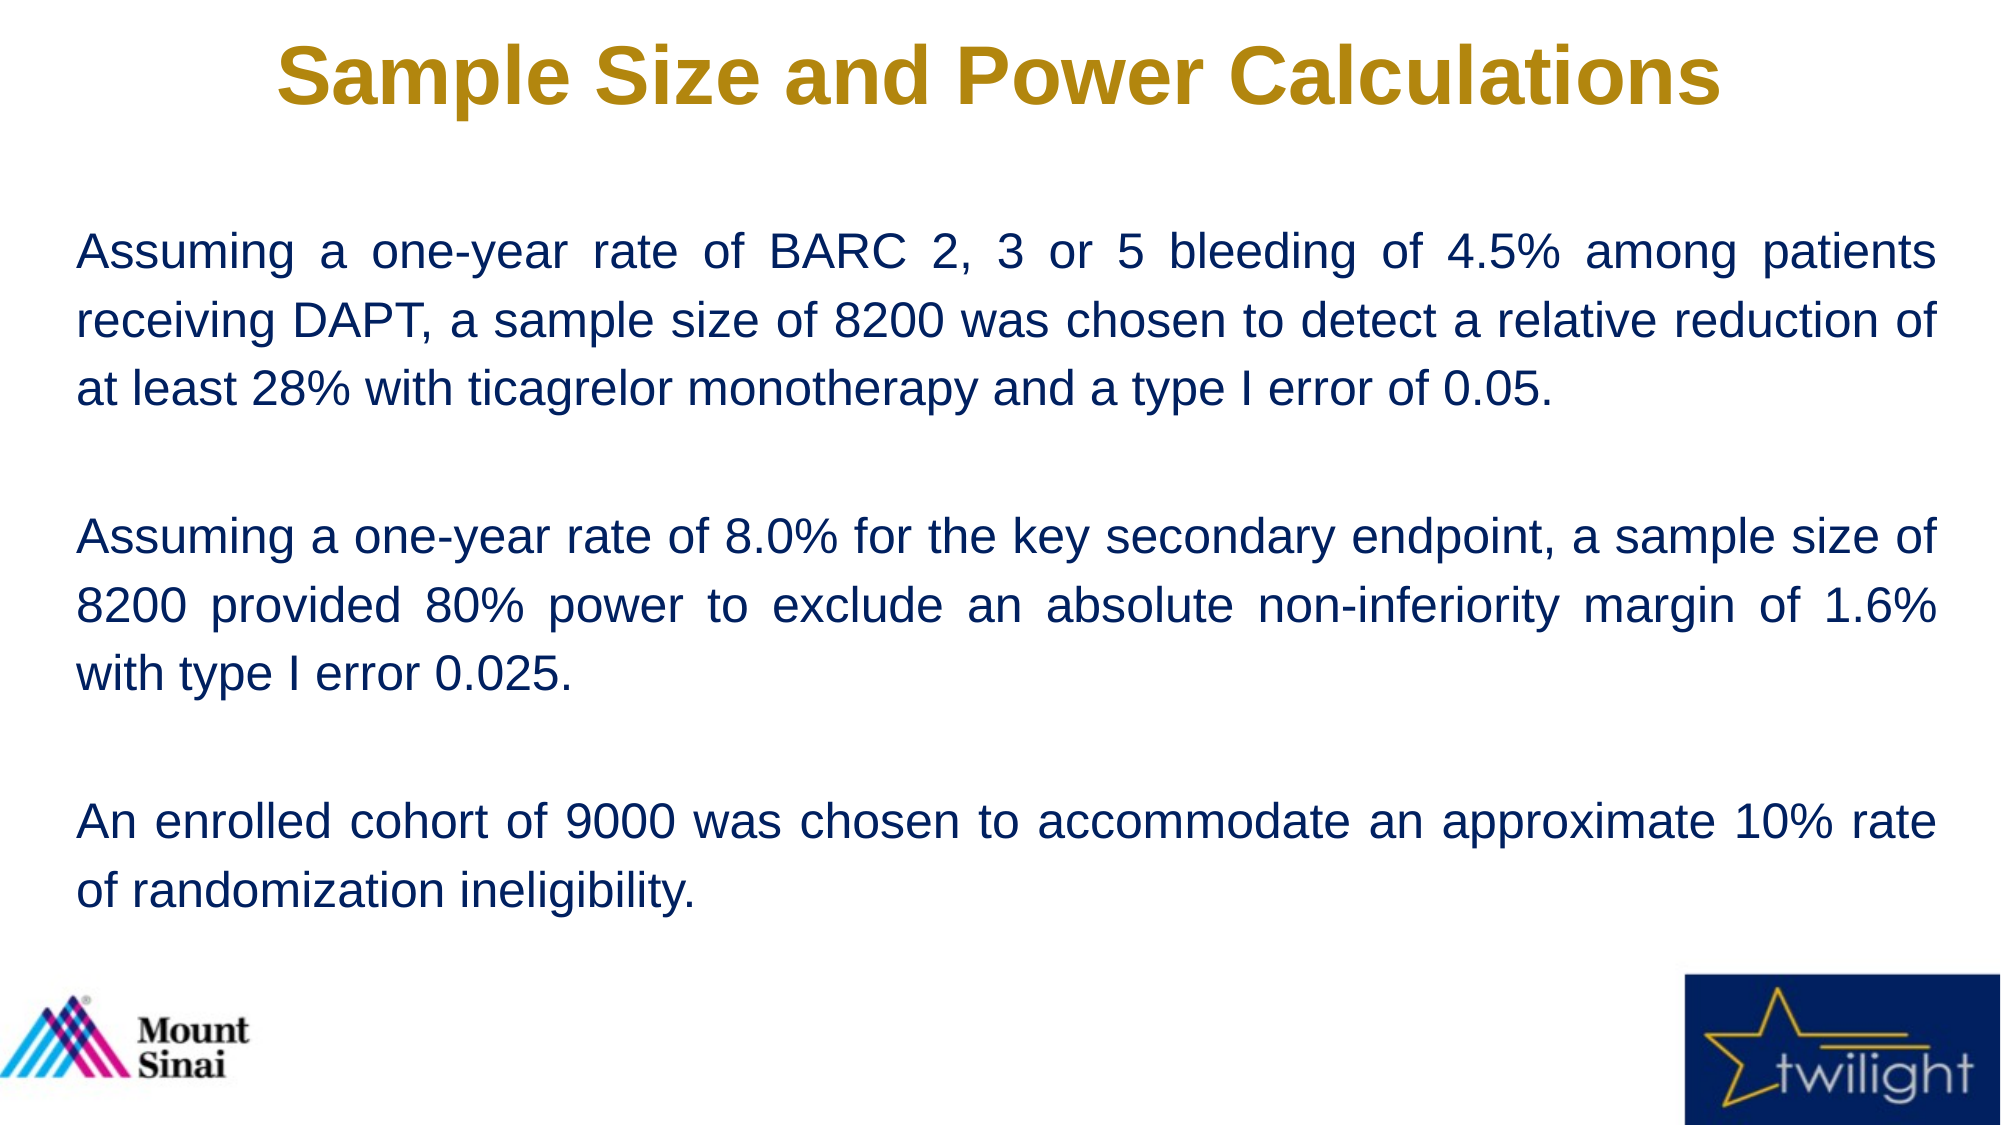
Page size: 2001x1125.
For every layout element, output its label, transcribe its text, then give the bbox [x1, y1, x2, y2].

text_box Sample Size and Power Calculations [0, 13, 2000, 129]
picture [0, 0, 2001, 1125]
text_box Assuming a one-year rate of BARC 2, 3 or 5 bleeding of 4.5% among patients receiving DAPT, a sample size of 8200 was chosen to detect a relative reduction of at least 28% with ticagrelor monotherapy and a type I error of 0.05. Assuming a one-year rate of 8.0% for the key secondary endpoint, a sample size of 8200 provided 80% power to exclude an absolute non-inferiority margin of 1.6% with type I error 0.025. An enrolled cohort of 9000 was chosen to accommodate an approximate 10% rate of randomization ineligibility. [61, 203, 1939, 925]
